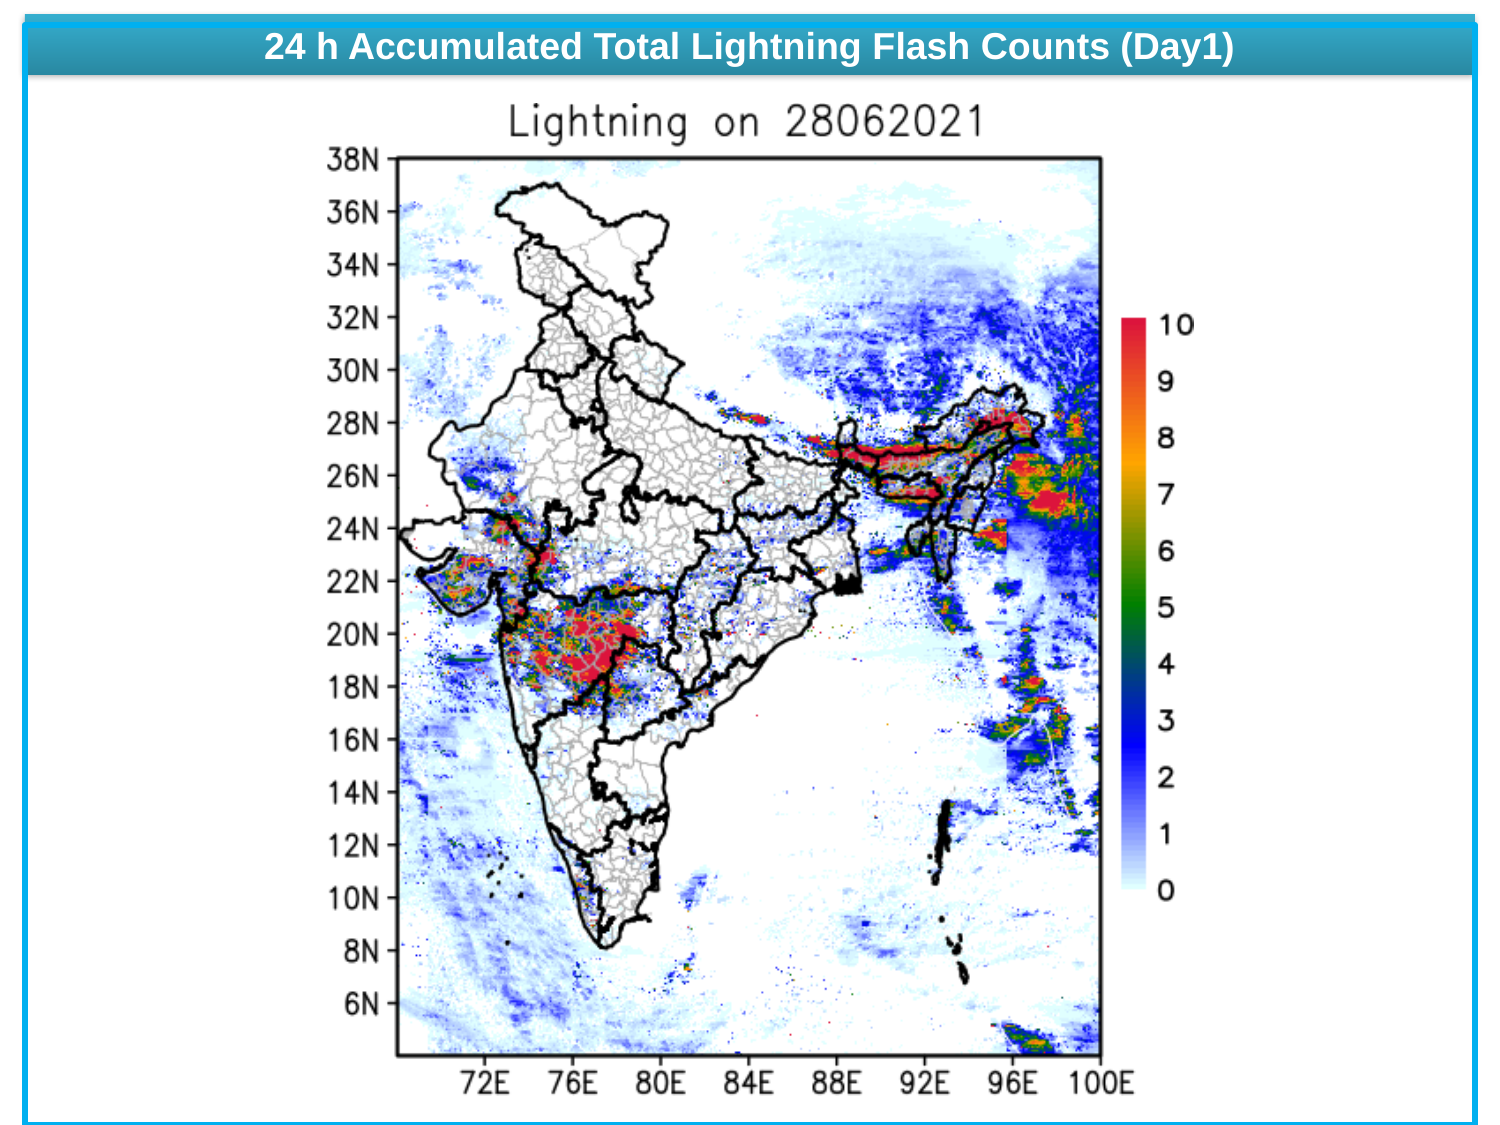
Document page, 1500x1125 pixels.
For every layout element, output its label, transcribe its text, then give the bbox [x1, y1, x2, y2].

text_box 24 h Accumulated Total Lightning Flash Counts (Day1) [24, 14, 1475, 23]
picture [326, 103, 1194, 1097]
text_box [23, 23, 1477, 1125]
